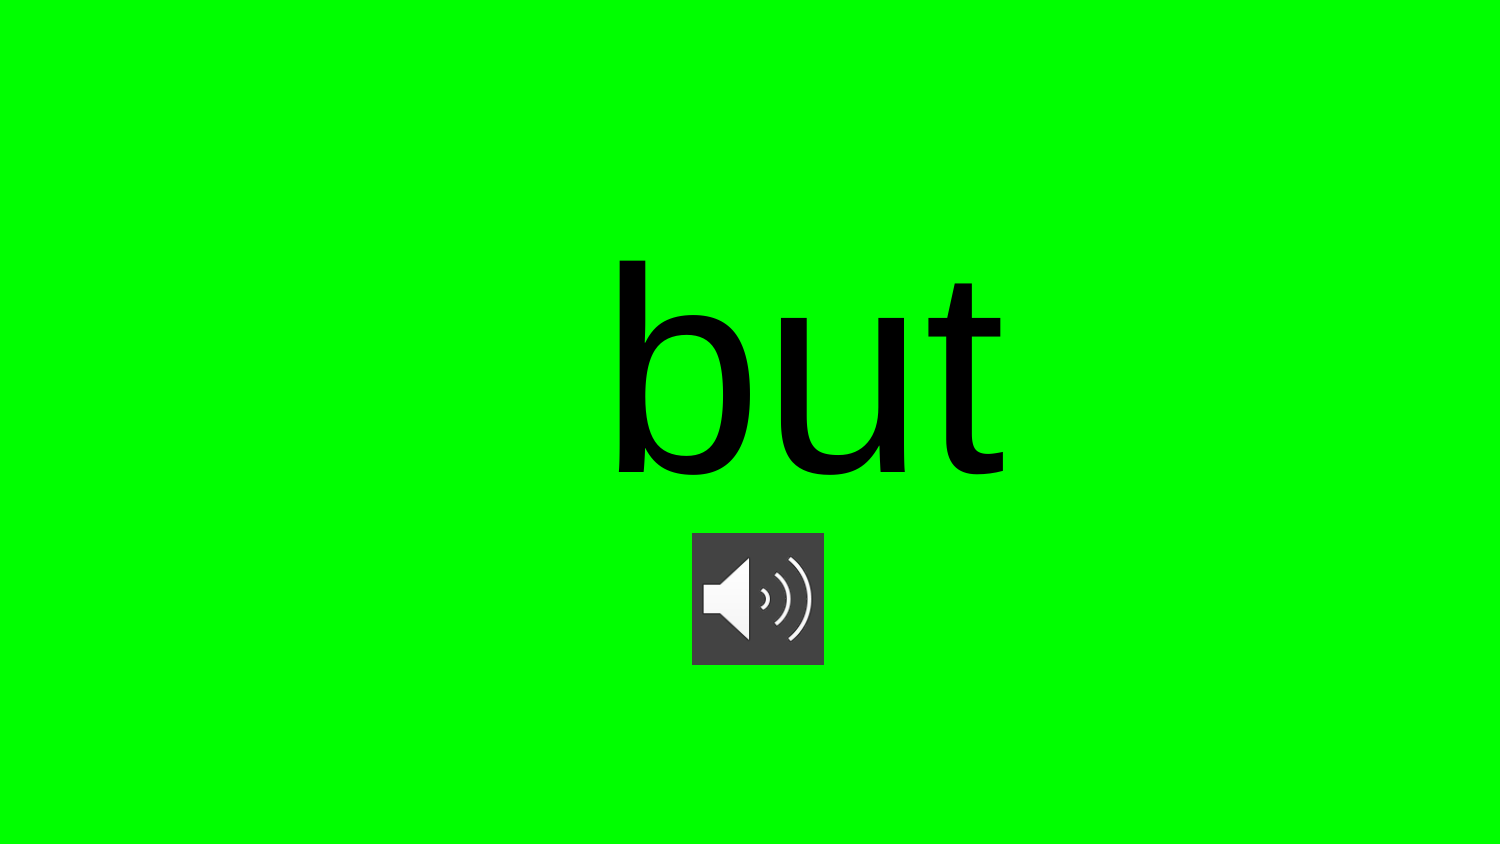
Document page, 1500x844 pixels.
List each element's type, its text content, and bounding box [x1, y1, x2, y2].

picture [690, 532, 825, 666]
text_box but [290, 165, 1316, 688]
